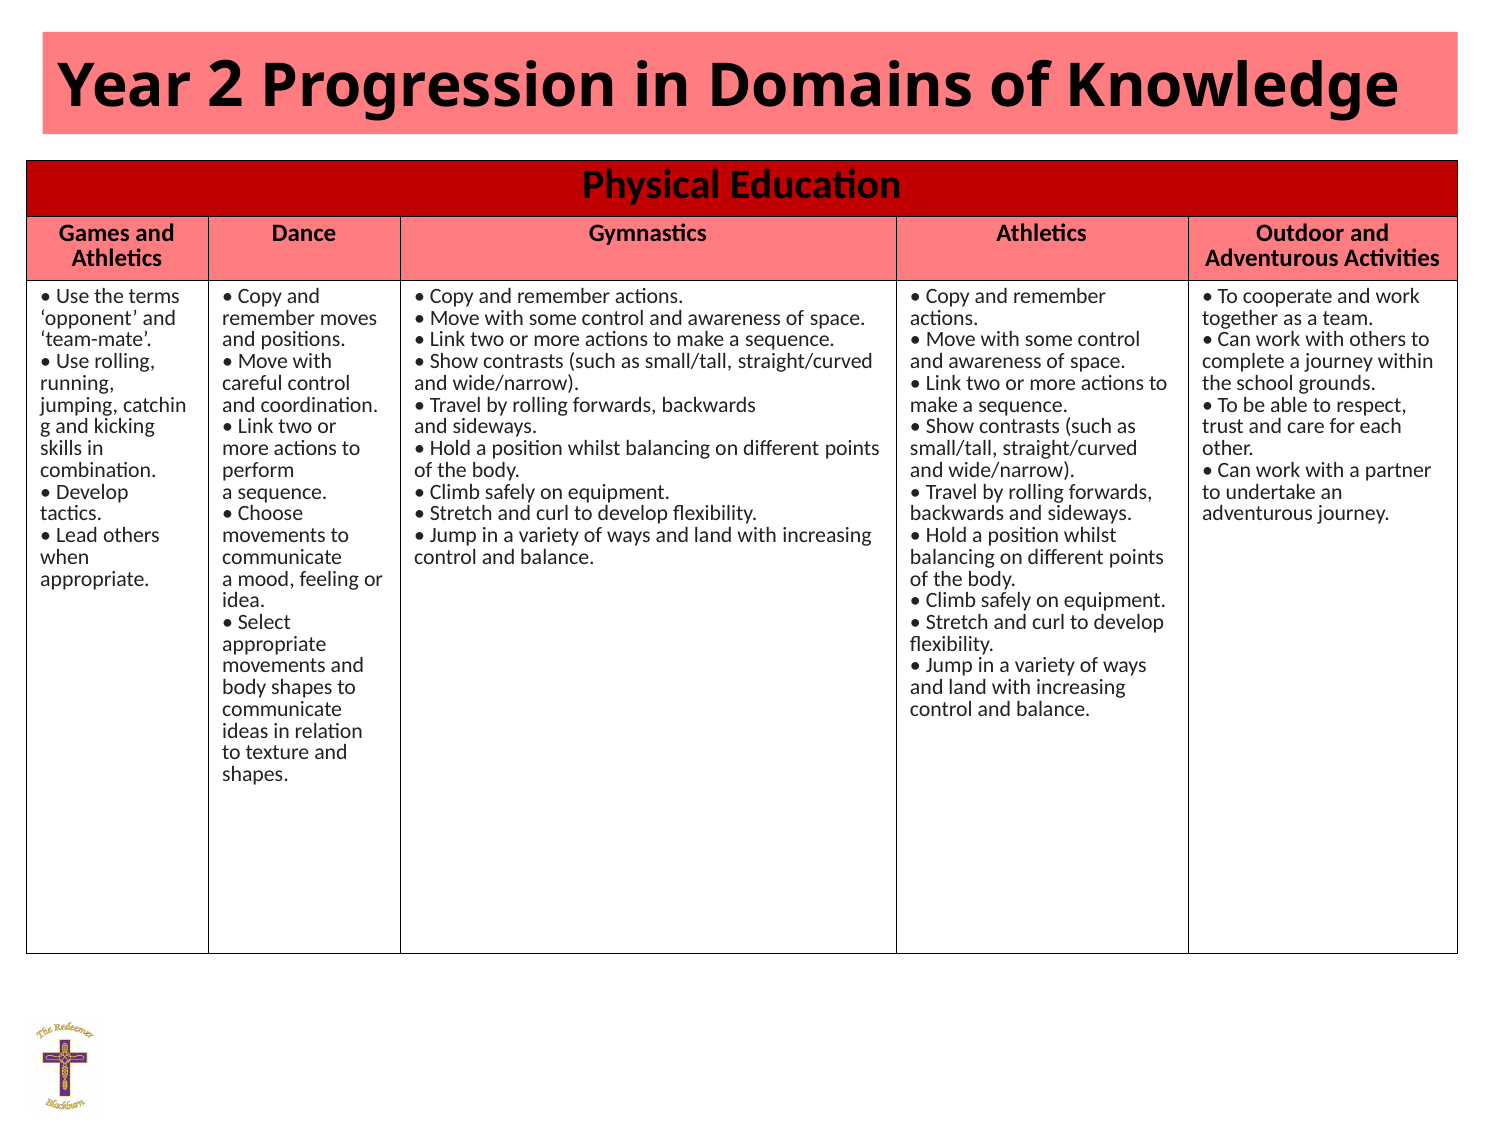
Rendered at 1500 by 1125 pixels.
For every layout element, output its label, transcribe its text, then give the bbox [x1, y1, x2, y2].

table_cell Dance [209, 217, 400, 280]
table_cell • Copy and remember actions. • Move with some control and awareness of space. • Link two or more actions to make a sequence. • Show contrasts (such as small/tall, straight/curved and wide/narrow). • Travel by rolling forwards, backwards and sideways. • Hold a position whilst balancing on different points of the body. • Climb safely on equipment. • Stretch and curl to develop flexibility. • Jump in a variety of ways and land with increasing control and balance. [897, 281, 1188, 953]
table_cell Games and Athletics [27, 217, 208, 280]
table_cell • To cooperate and work together as a team. • Can work with others to complete a journey within the school grounds. • To be able to respect, trust and care for each other. • Can work with a partner to undertake an adventurous journey. [1189, 281, 1457, 953]
picture [26, 1015, 104, 1119]
table_cell Outdoor and Adventurous Activities [1189, 217, 1457, 280]
table_header Physical Education [27, 161, 1457, 216]
table_cell Athletics [897, 217, 1188, 280]
table_cell • Use the terms ‘opponent’ and ‘team-mate’. • Use rolling, running, jumping, catching and kicking skills in combination. • Develop tactics. • Lead others when appropriate. [27, 281, 208, 953]
table_cell • Copy and remember moves and positions. • Move with careful control and coordination. • Link two or more actions to perform a sequence. • Choose movements to communicate a mood, feeling or idea. • Select appropriate movements and body shapes to communicate ideas in relation to texture and shapes. [209, 281, 400, 953]
table_cell Gymnastics [401, 217, 896, 280]
title Year 2 Progression in Domains of Knowledge [42, 31, 1458, 135]
table_cell • Copy and remember actions. • Move with some control and awareness of space. • Link two or more actions to make a sequence. • Show contrasts (such as small/tall, straight/curved and wide/narrow). • Travel by rolling forwards, backwards and sideways. • Hold a position whilst balancing on different points of the body. • Climb safely on equipment. • Stretch and curl to develop flexibility. • Jump in a variety of ways and land with increasing control and balance. [401, 281, 896, 953]
